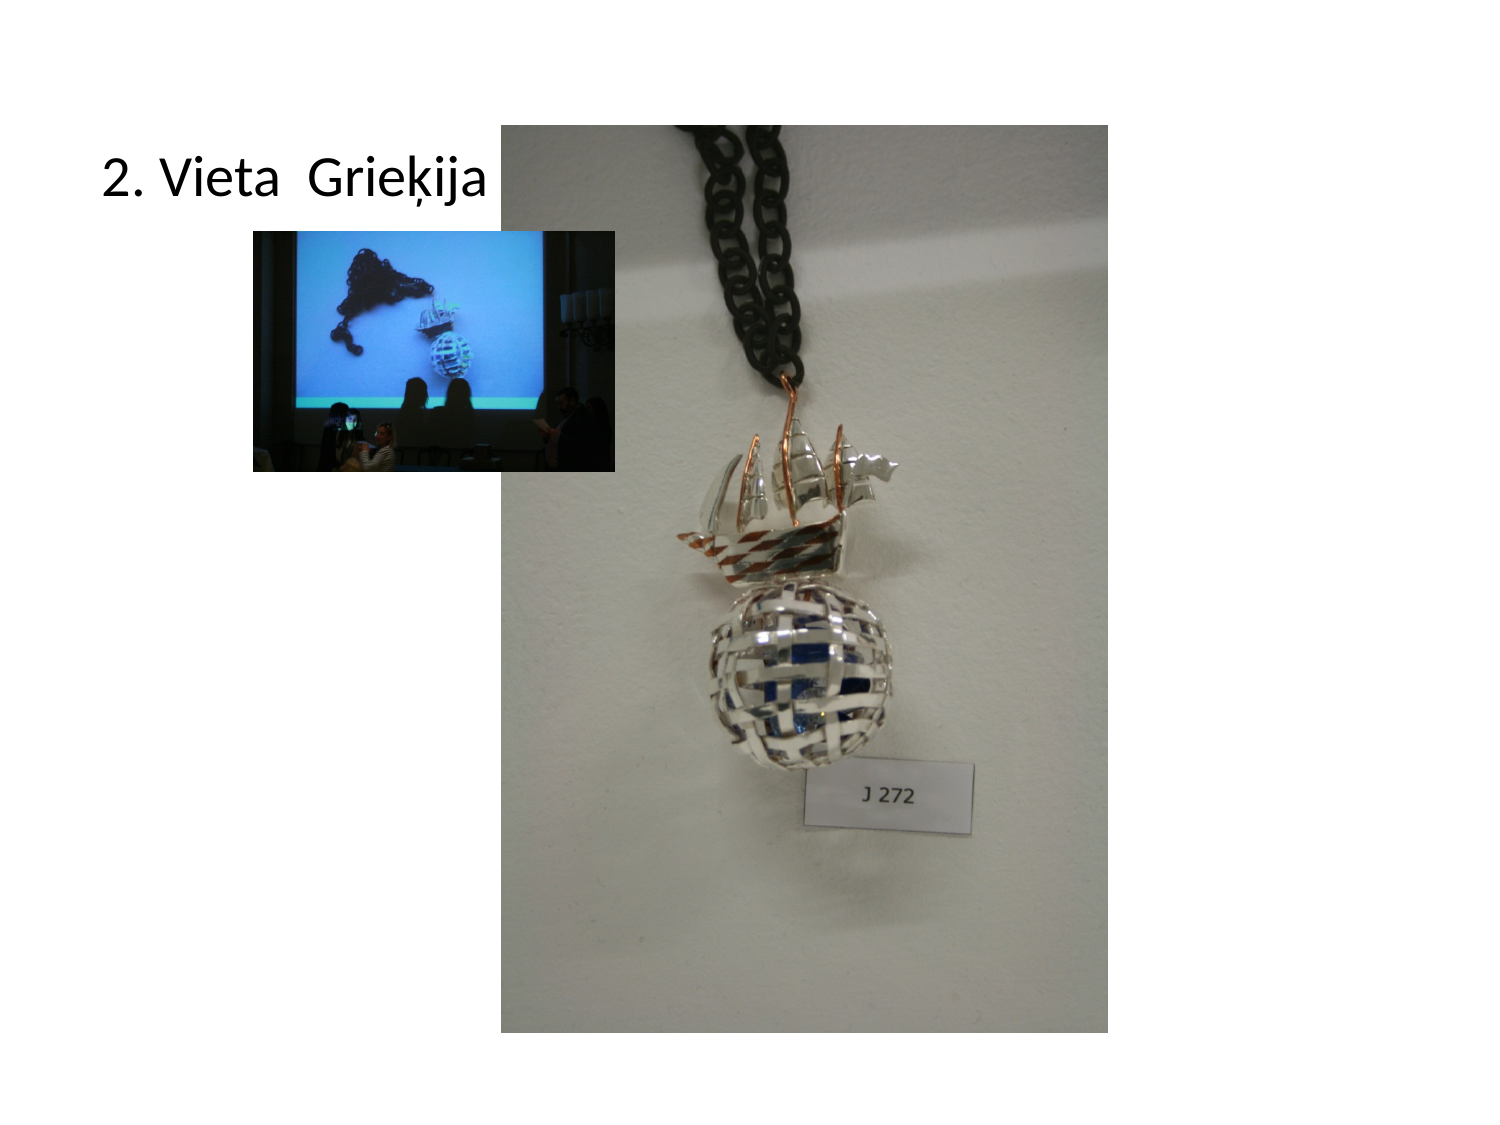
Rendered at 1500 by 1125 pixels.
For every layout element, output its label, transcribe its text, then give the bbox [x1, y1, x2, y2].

title 2. Vieta Grieķija [0, 113, 656, 232]
picture [253, 125, 1108, 1034]
